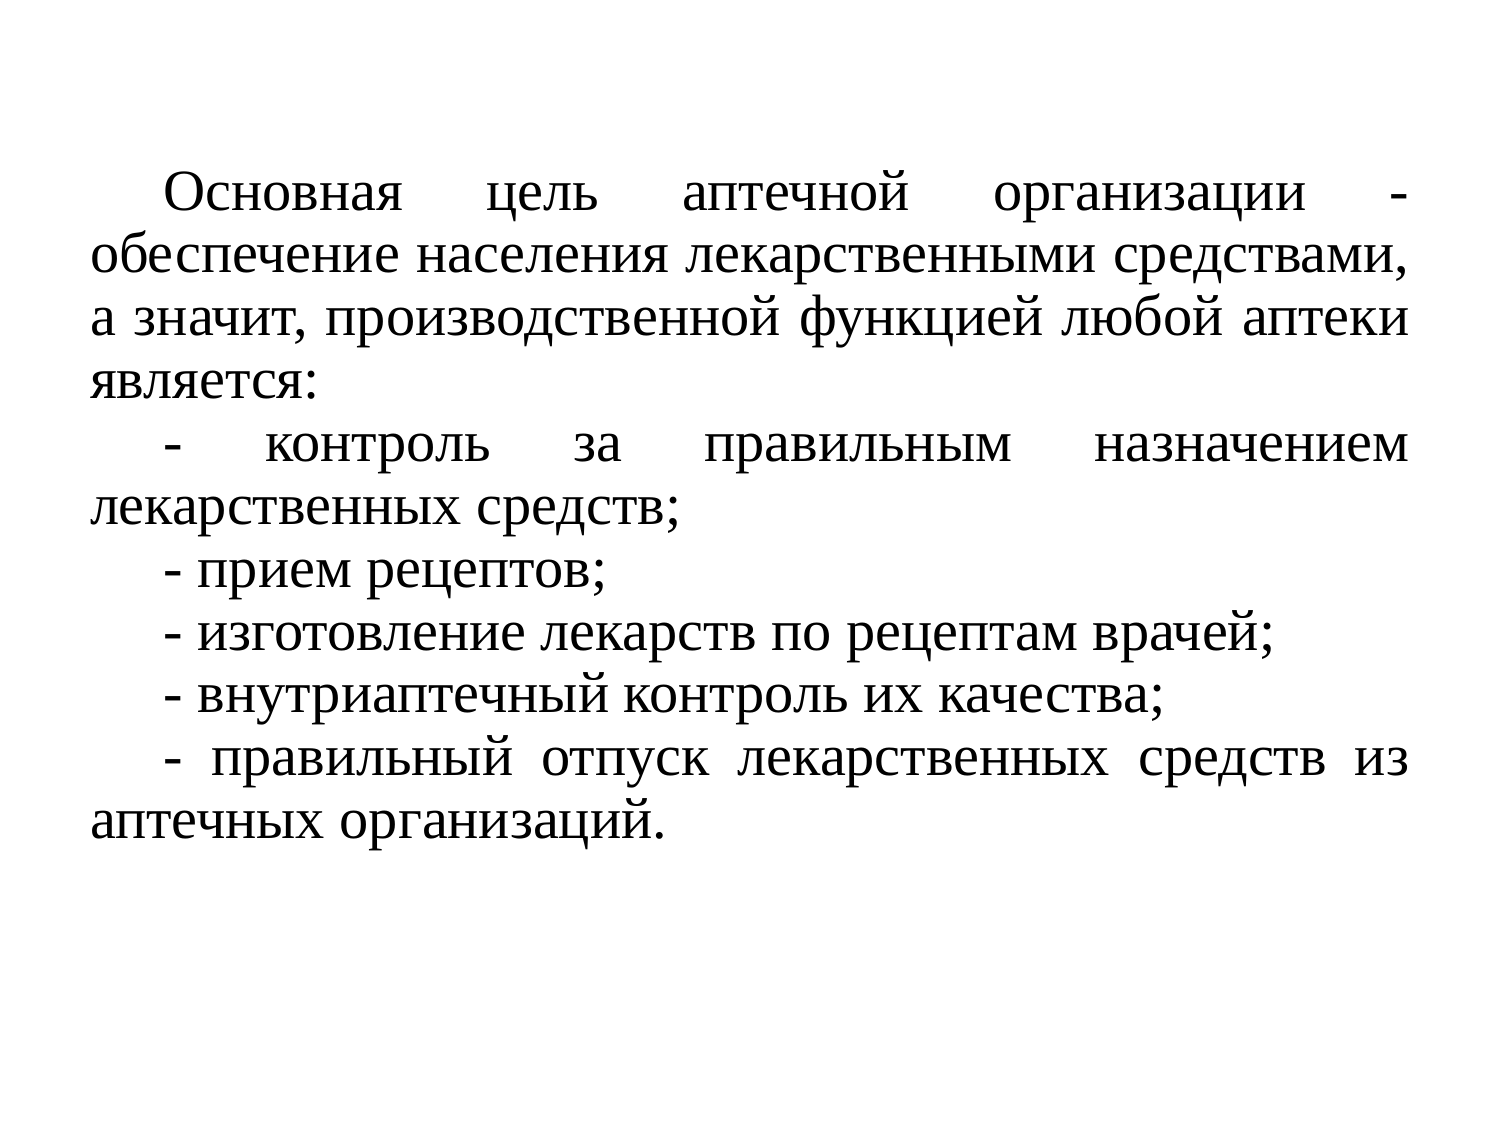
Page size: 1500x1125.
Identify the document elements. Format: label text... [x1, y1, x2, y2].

list Основная цель аптечной организации - обеспечение населения лекарственными средствами, а значит, производственной функцией любой аптеки является: - контроль за правильным назначением лекарственных средств; - прием рецептов; - изготовление лекарств по рецептам врачей; - внутриаптечный контроль их качества; - правильный отпуск лекарственных средств из аптечных организаций. [75, 152, 1425, 1005]
